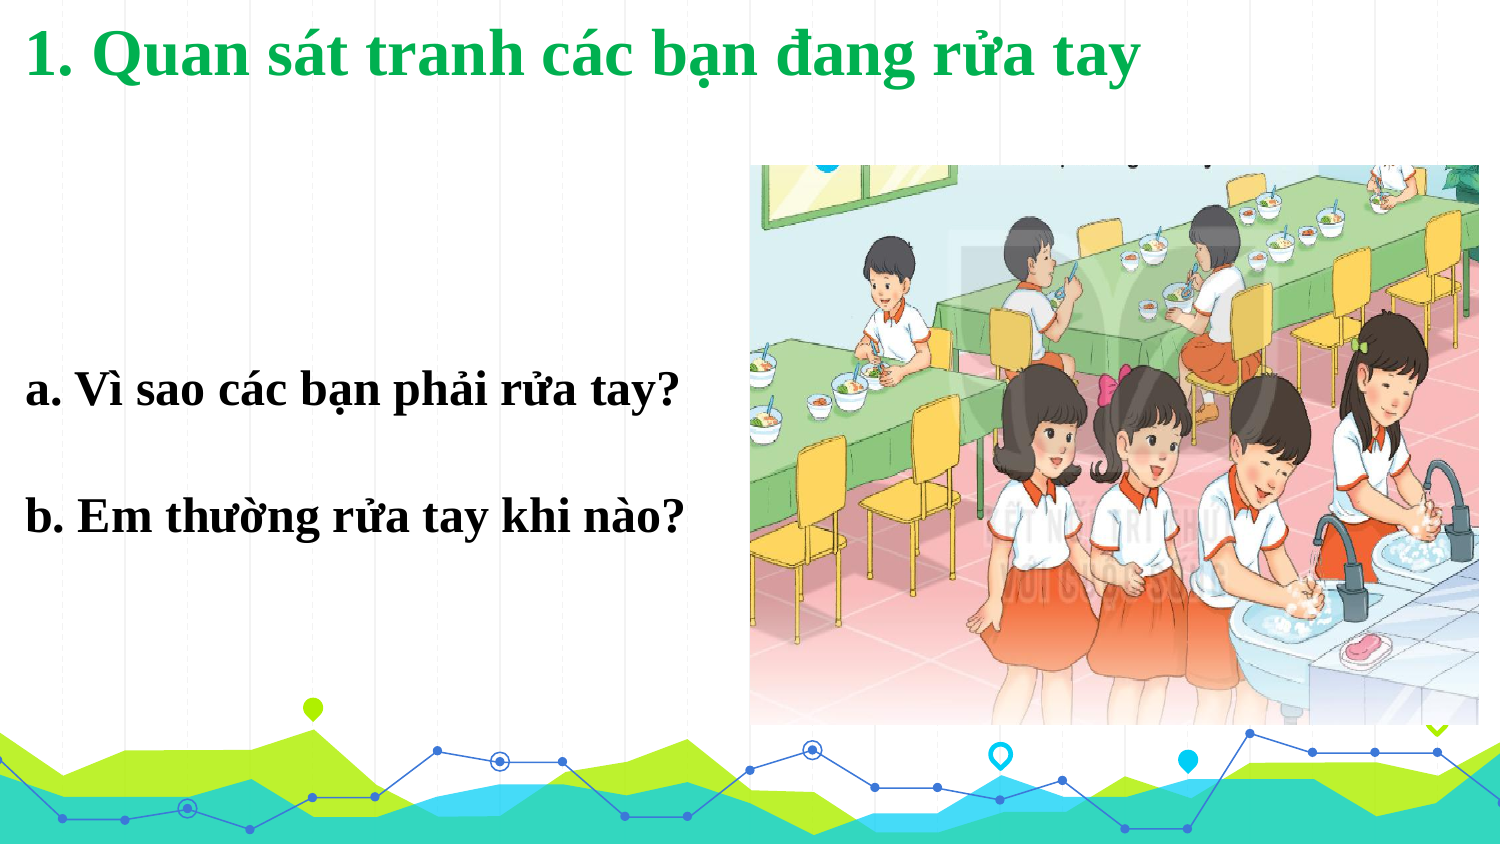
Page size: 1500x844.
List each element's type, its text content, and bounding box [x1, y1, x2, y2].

title 1. Quan sát tranh các bạn đang rửa tay [0, 0, 1168, 96]
text_box b. Em thường rửa tay khi nào? [10, 445, 740, 551]
picture [749, 165, 1479, 726]
text_box a. Vì sao các bạn phải rửa tay? [10, 317, 717, 423]
